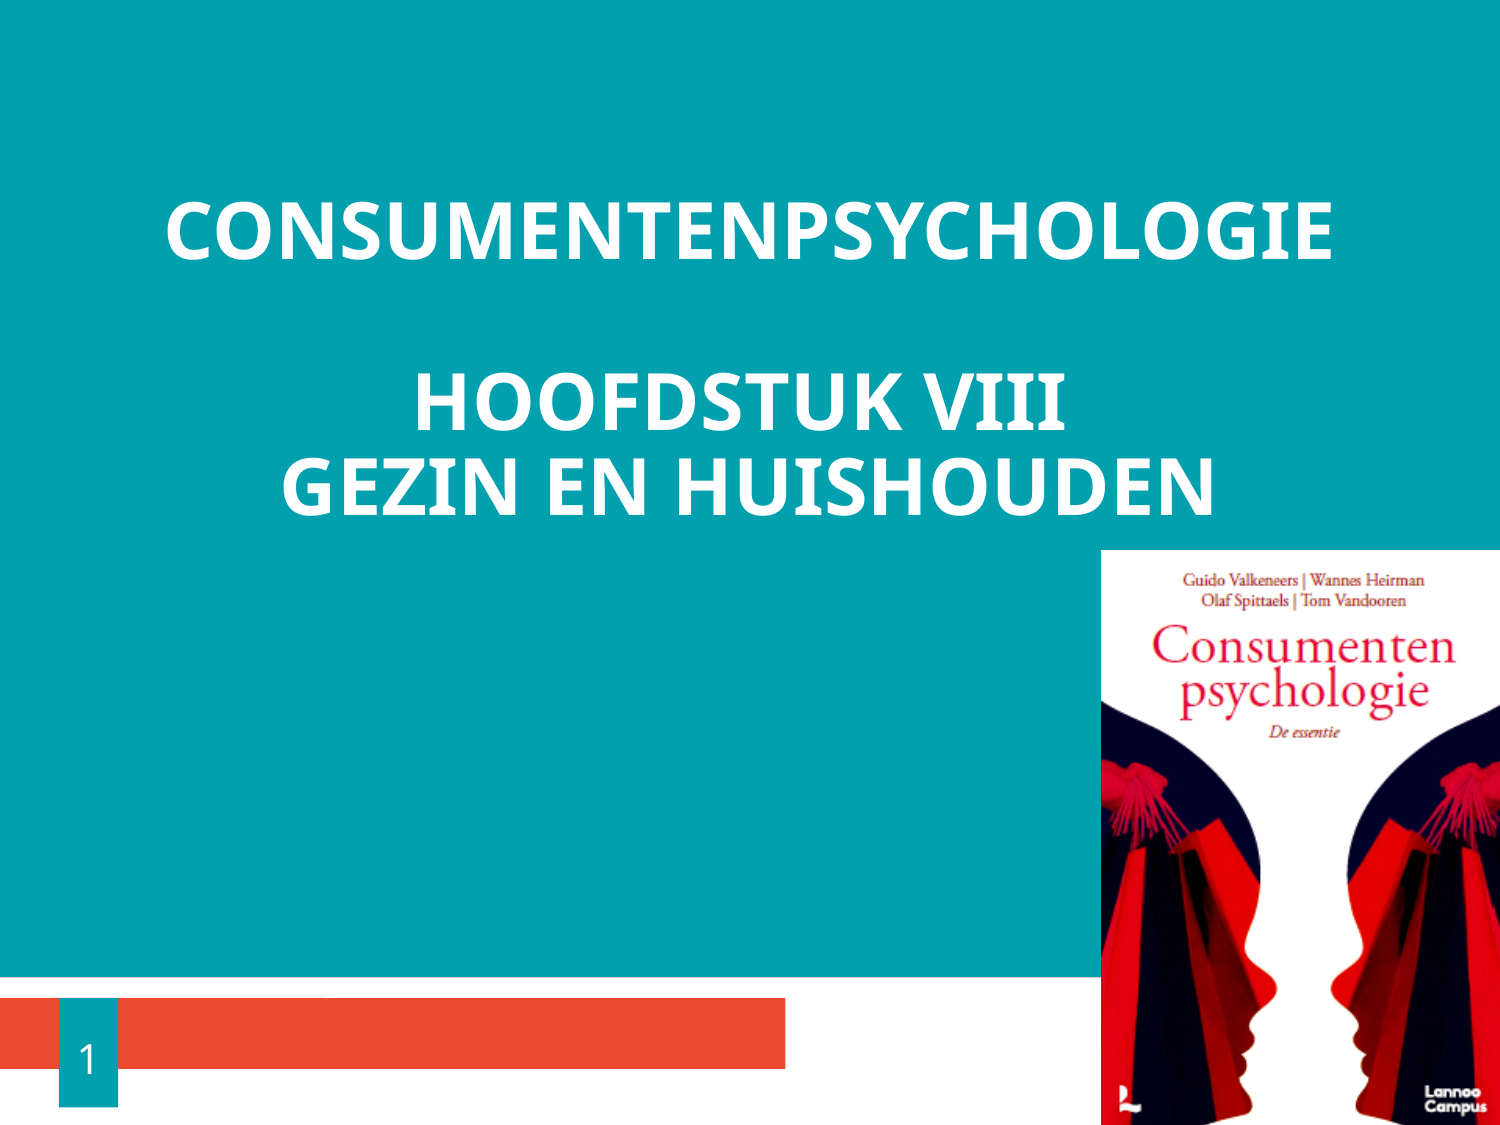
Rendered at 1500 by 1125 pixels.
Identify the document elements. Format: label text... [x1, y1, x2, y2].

footer [123, 998, 786, 1069]
picture [1101, 550, 1500, 1125]
slide_number 1 [59, 998, 119, 1108]
title Consumentenpsychologie Hoofdstuk VIII Gezin en huishouden [0, 267, 1500, 563]
